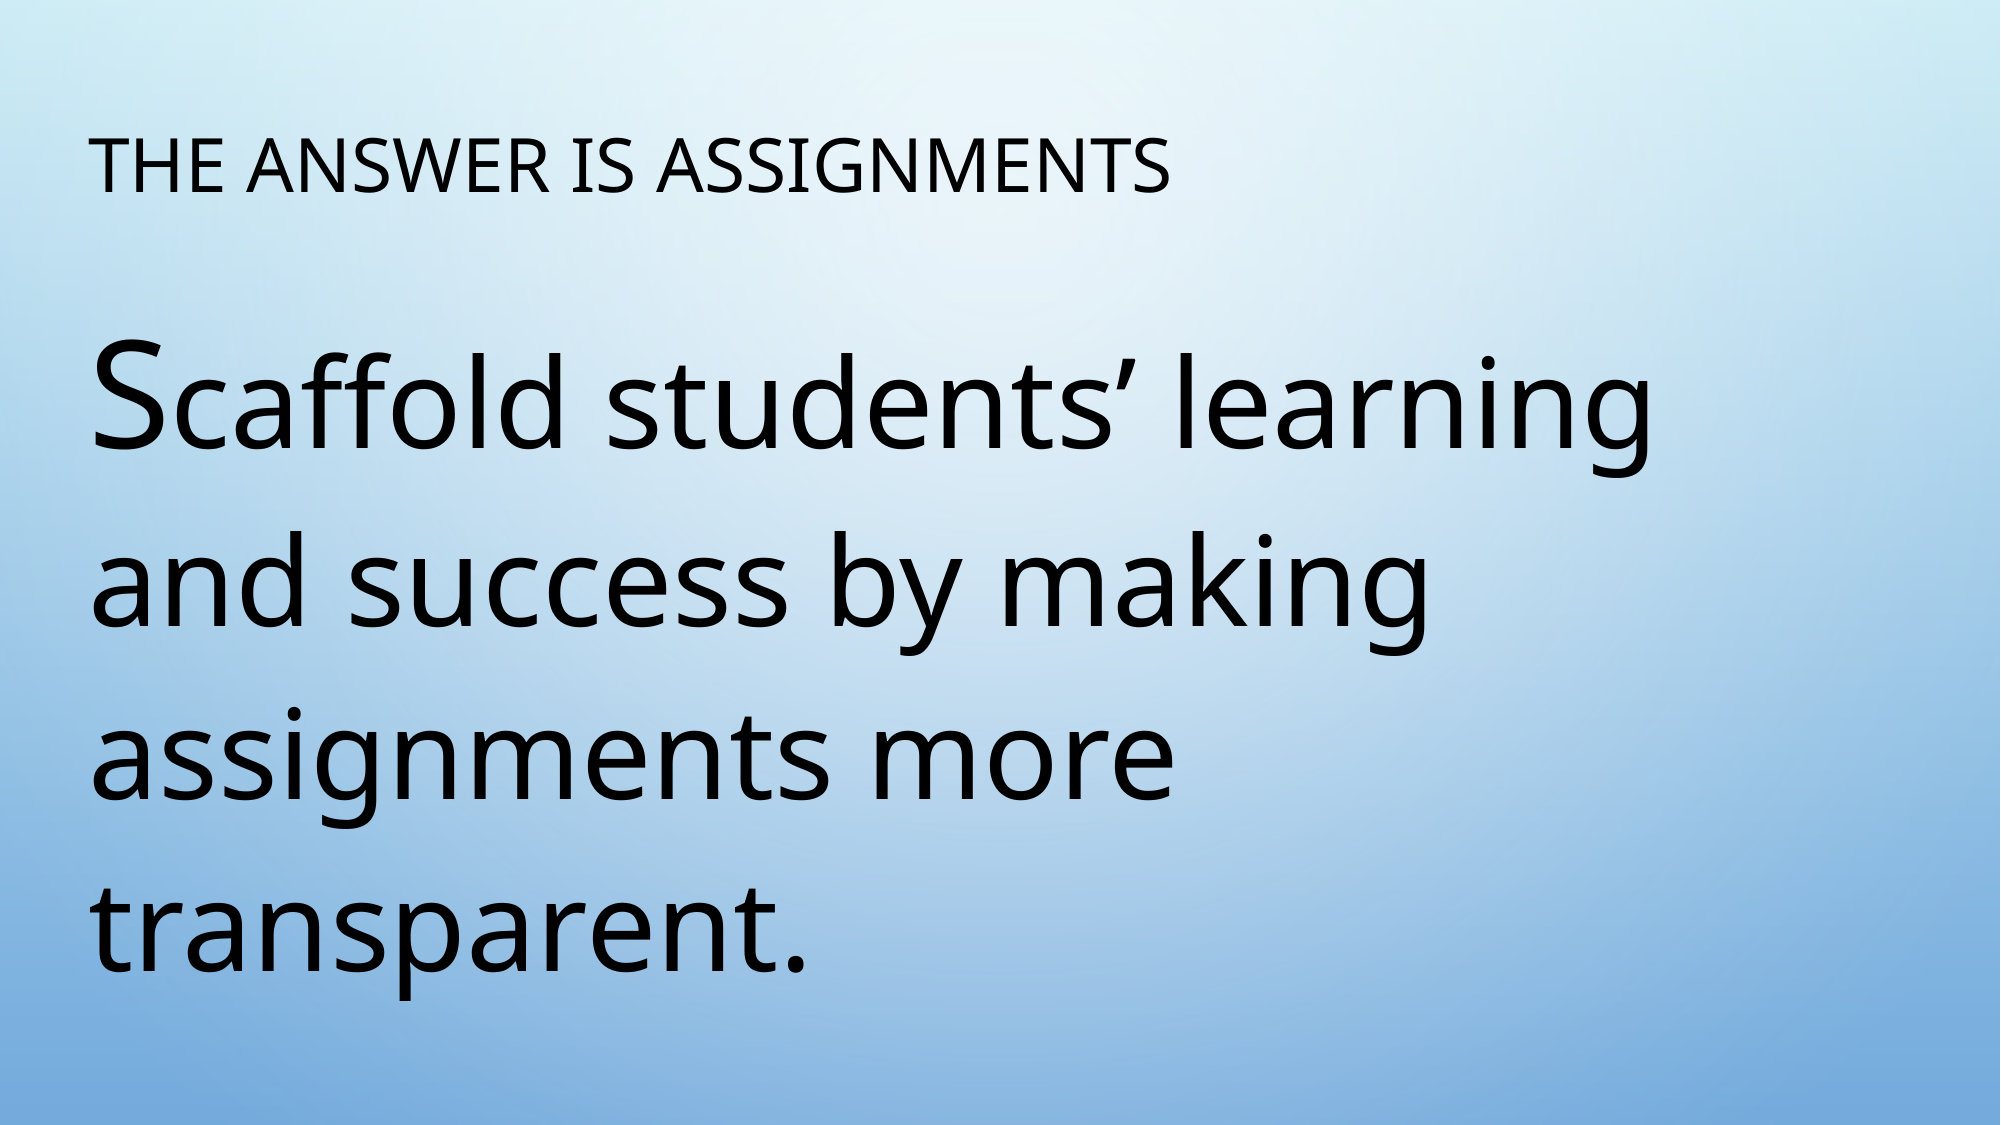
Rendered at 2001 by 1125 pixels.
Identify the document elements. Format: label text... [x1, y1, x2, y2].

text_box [0, 0, 2000, 395]
list Scaffold students’ learning and success by making assignments more transparent. [68, 252, 1932, 1000]
title The Answer is Assignments [68, 97, 1932, 223]
